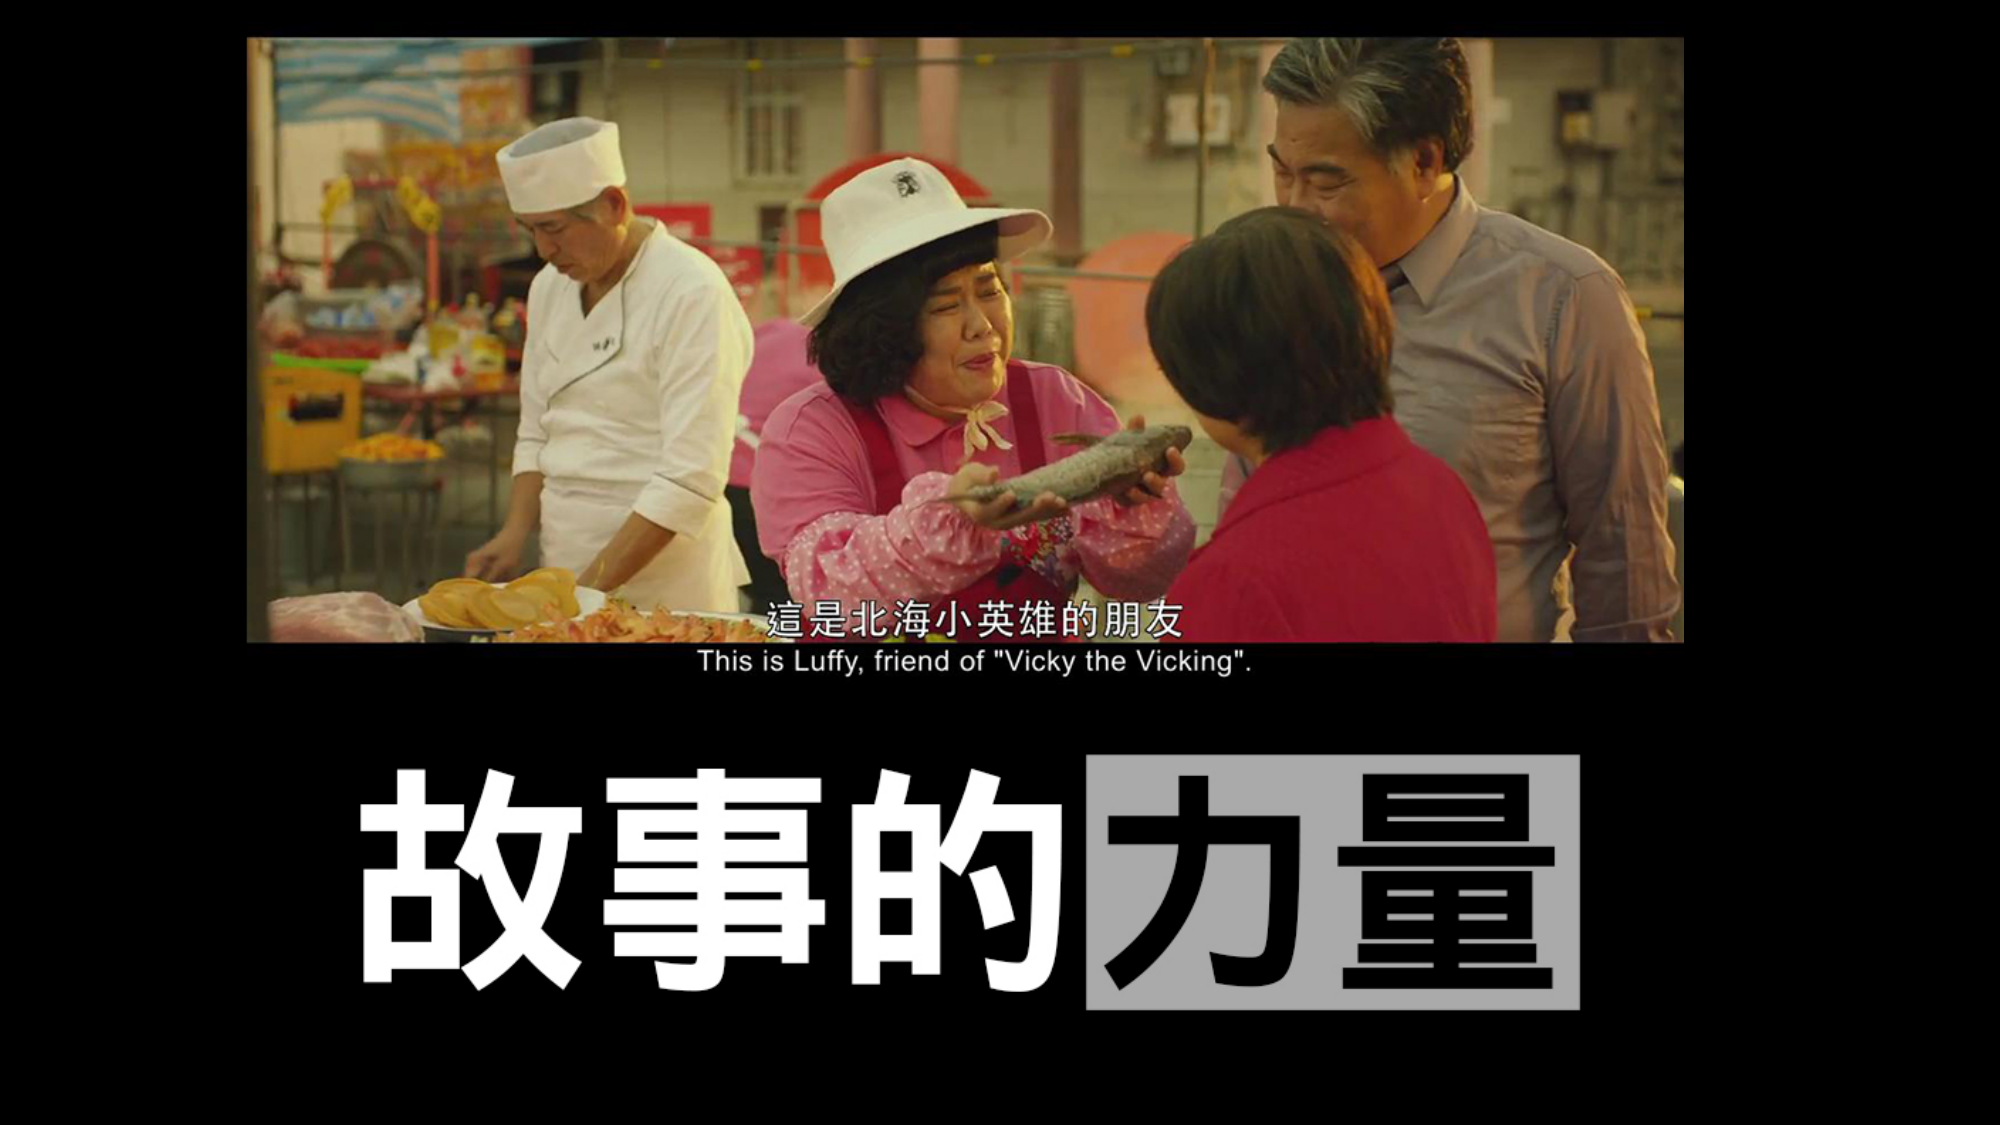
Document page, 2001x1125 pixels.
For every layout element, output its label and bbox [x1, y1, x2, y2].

picture [230, 0, 1684, 1090]
